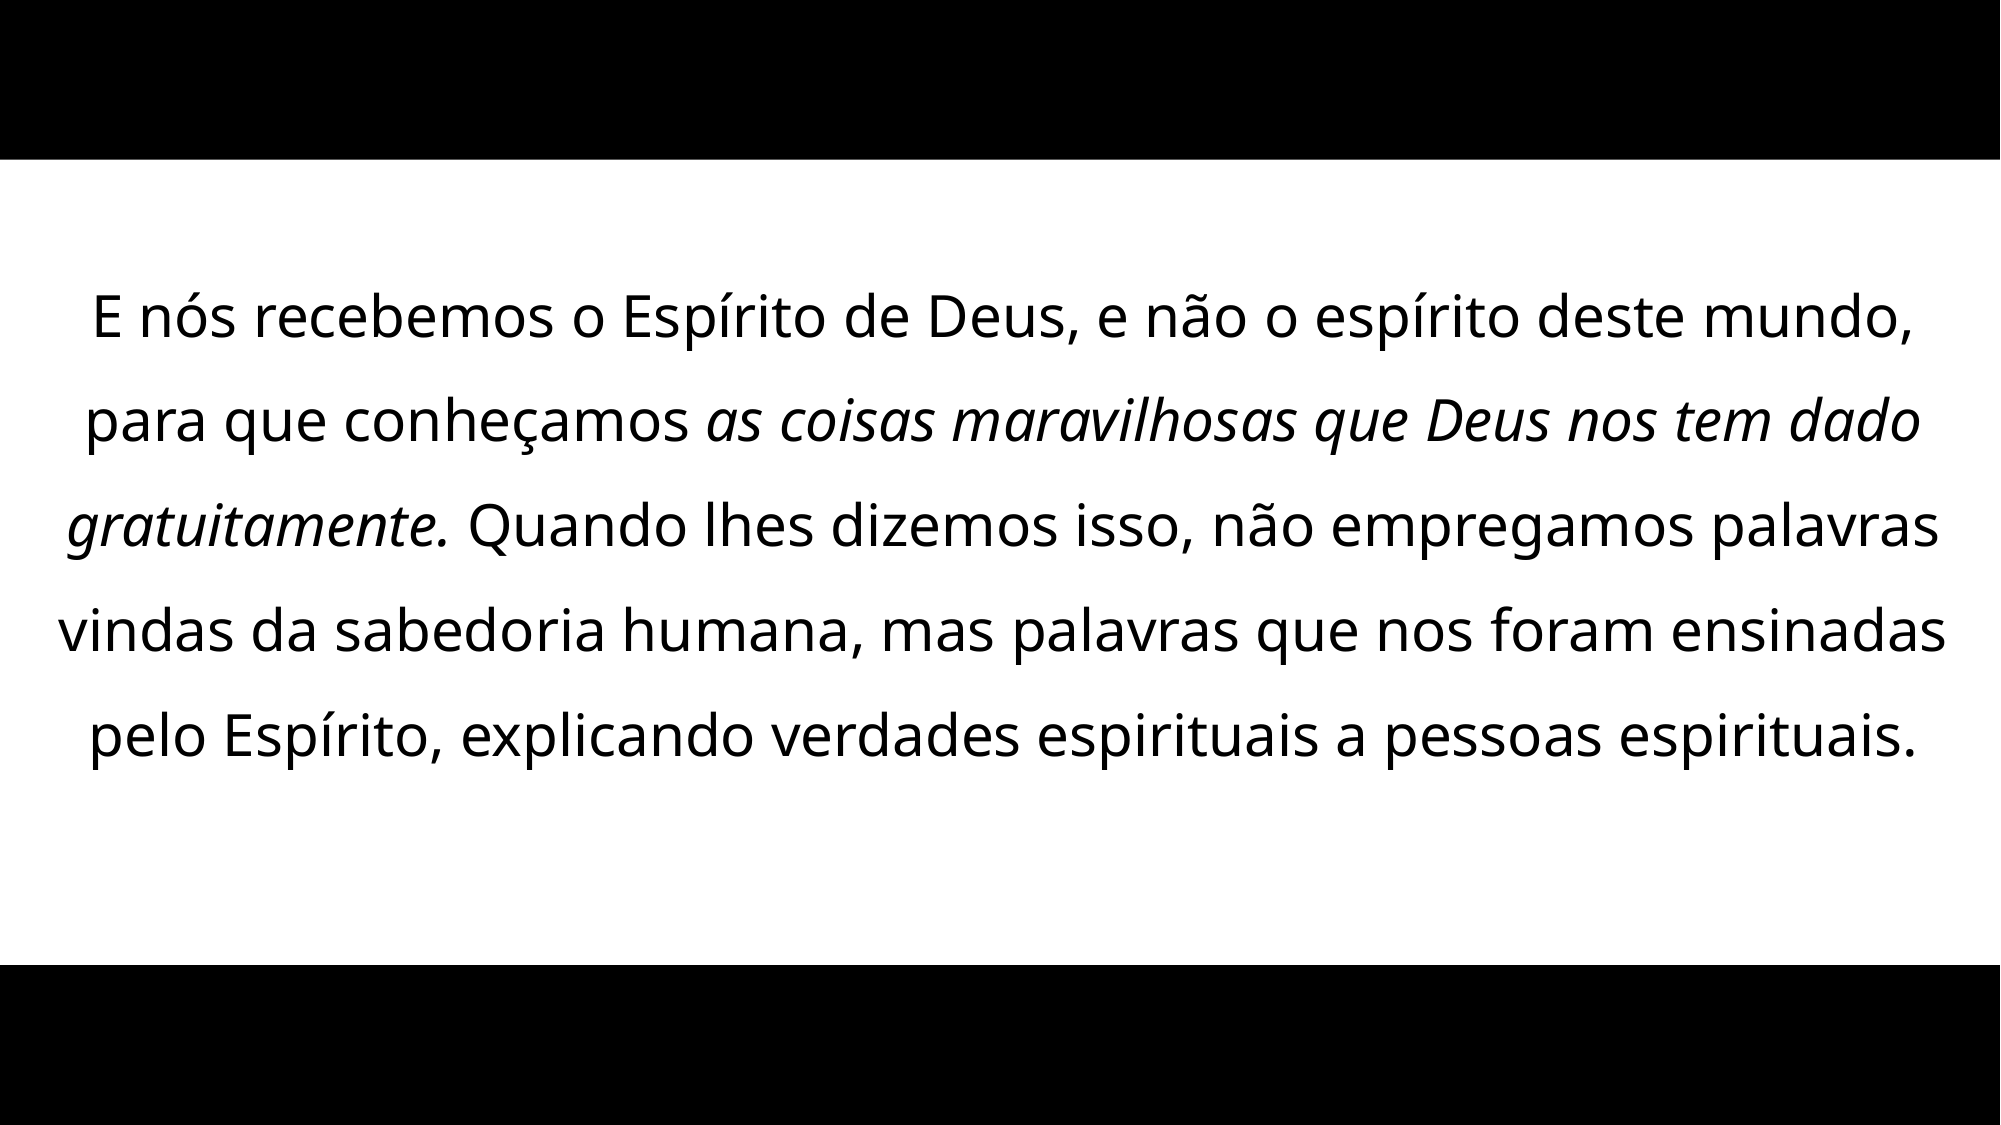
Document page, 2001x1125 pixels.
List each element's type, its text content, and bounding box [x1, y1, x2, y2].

text_box E nós recebemos o Espírito de Deus, e não o espírito deste mundo, para que conheçamos as coisas maravilhosas que Deus nos tem dado gratuitamente. Quando lhes dizemos isso, não empregamos palavras vindas da sabedoria humana, mas palavras que nos foram ensinadas pelo Espírito, explicando verdades espirituais a pessoas espirituais. [38, 236, 1969, 776]
text_box [0, 964, 2000, 1125]
text_box [0, 0, 2000, 161]
